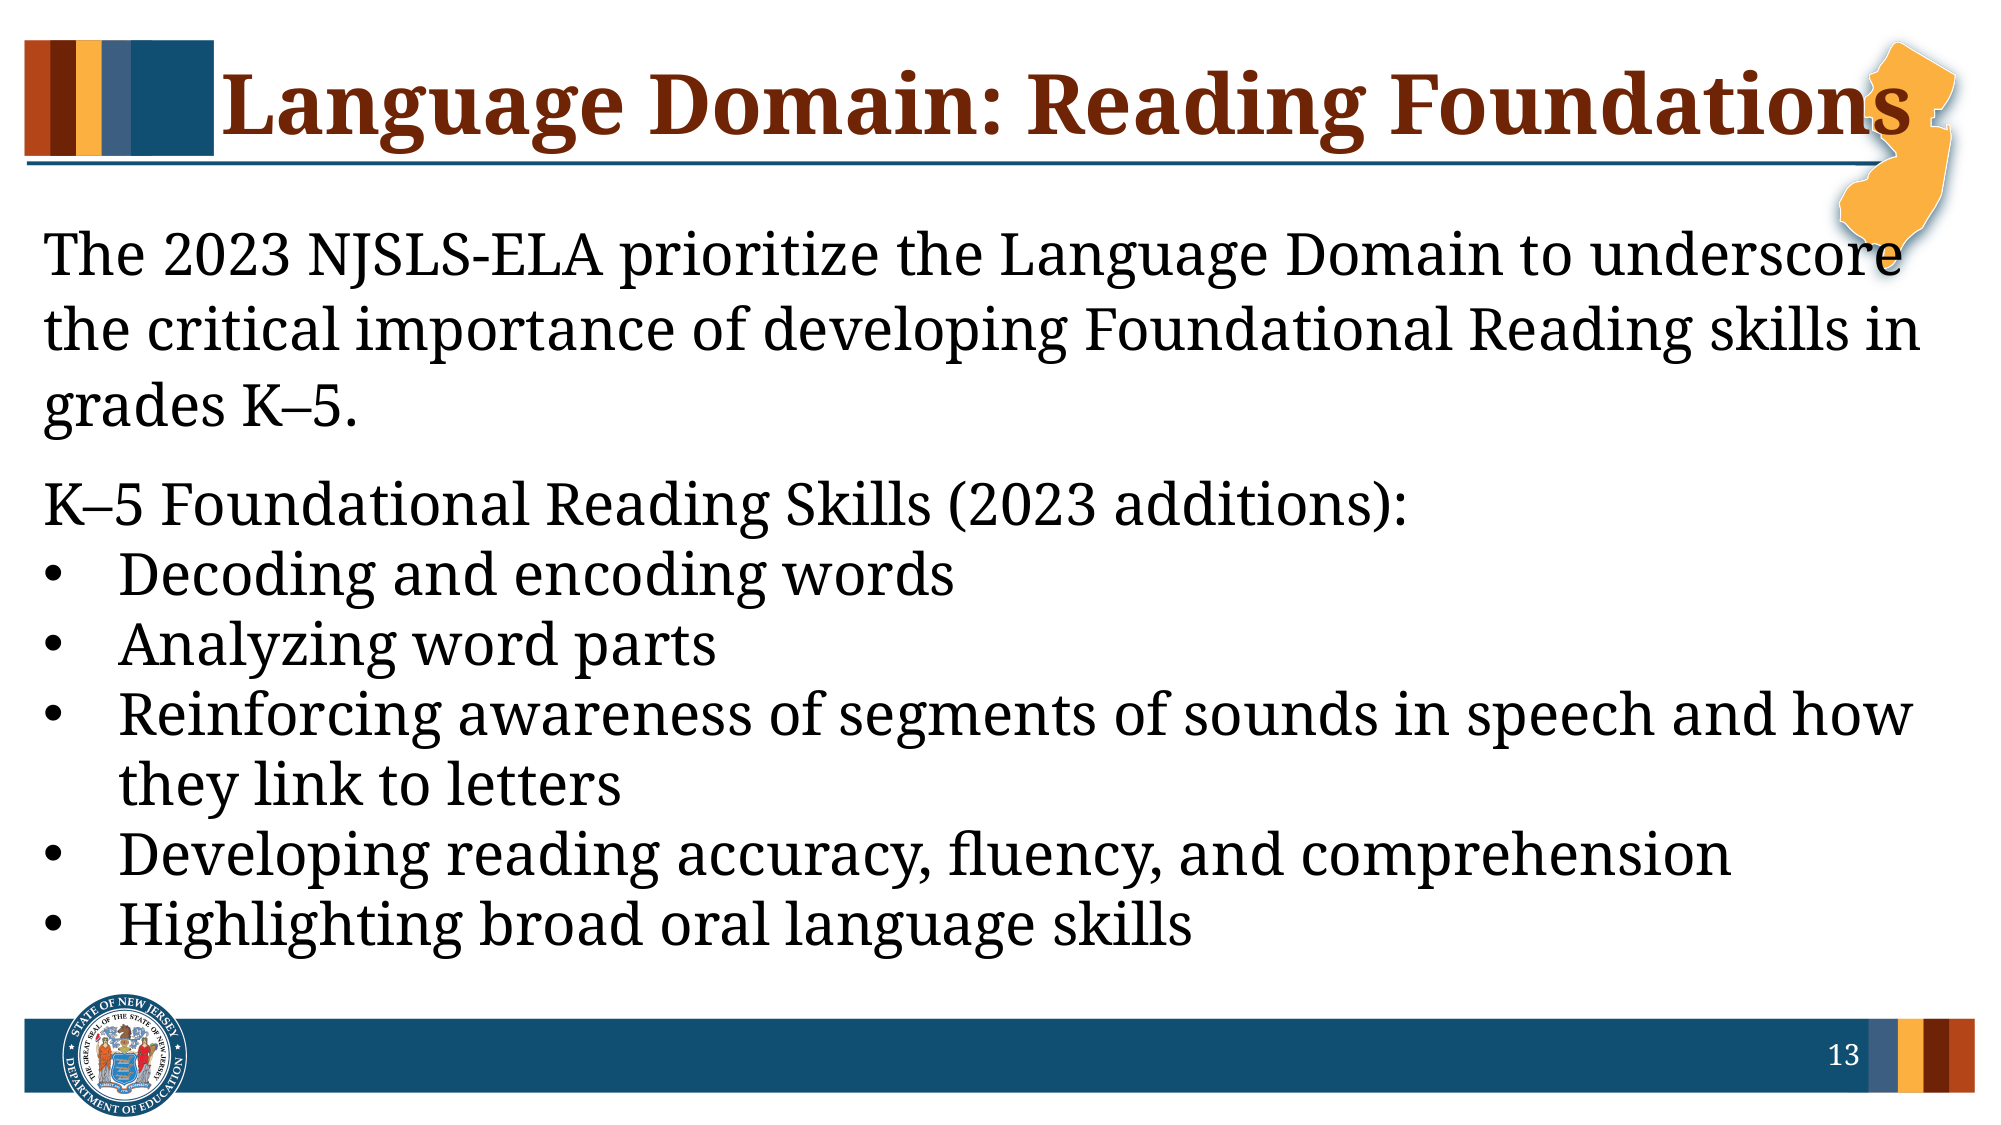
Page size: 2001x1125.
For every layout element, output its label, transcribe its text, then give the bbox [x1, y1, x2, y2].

picture [24, 992, 1975, 1119]
picture [24, 26, 1976, 295]
title Language Domain: Reading Foundations [206, 33, 2000, 181]
list The 2023 NJSLS-ELA prioritize the Language Domain to underscore the critical importance of developing Foundational Reading skills in grades K–5. K–5 Foundational Reading Skills (2023 additions): Decoding and encoding words Analyzing word parts Reinforcing awareness of segments of sounds in speech and how they link to letters Developing reading accuracy, fluency, and comprehension Highlighting broad oral language skills [28, 203, 1972, 997]
slide_number 13 [1425, 1026, 1876, 1087]
